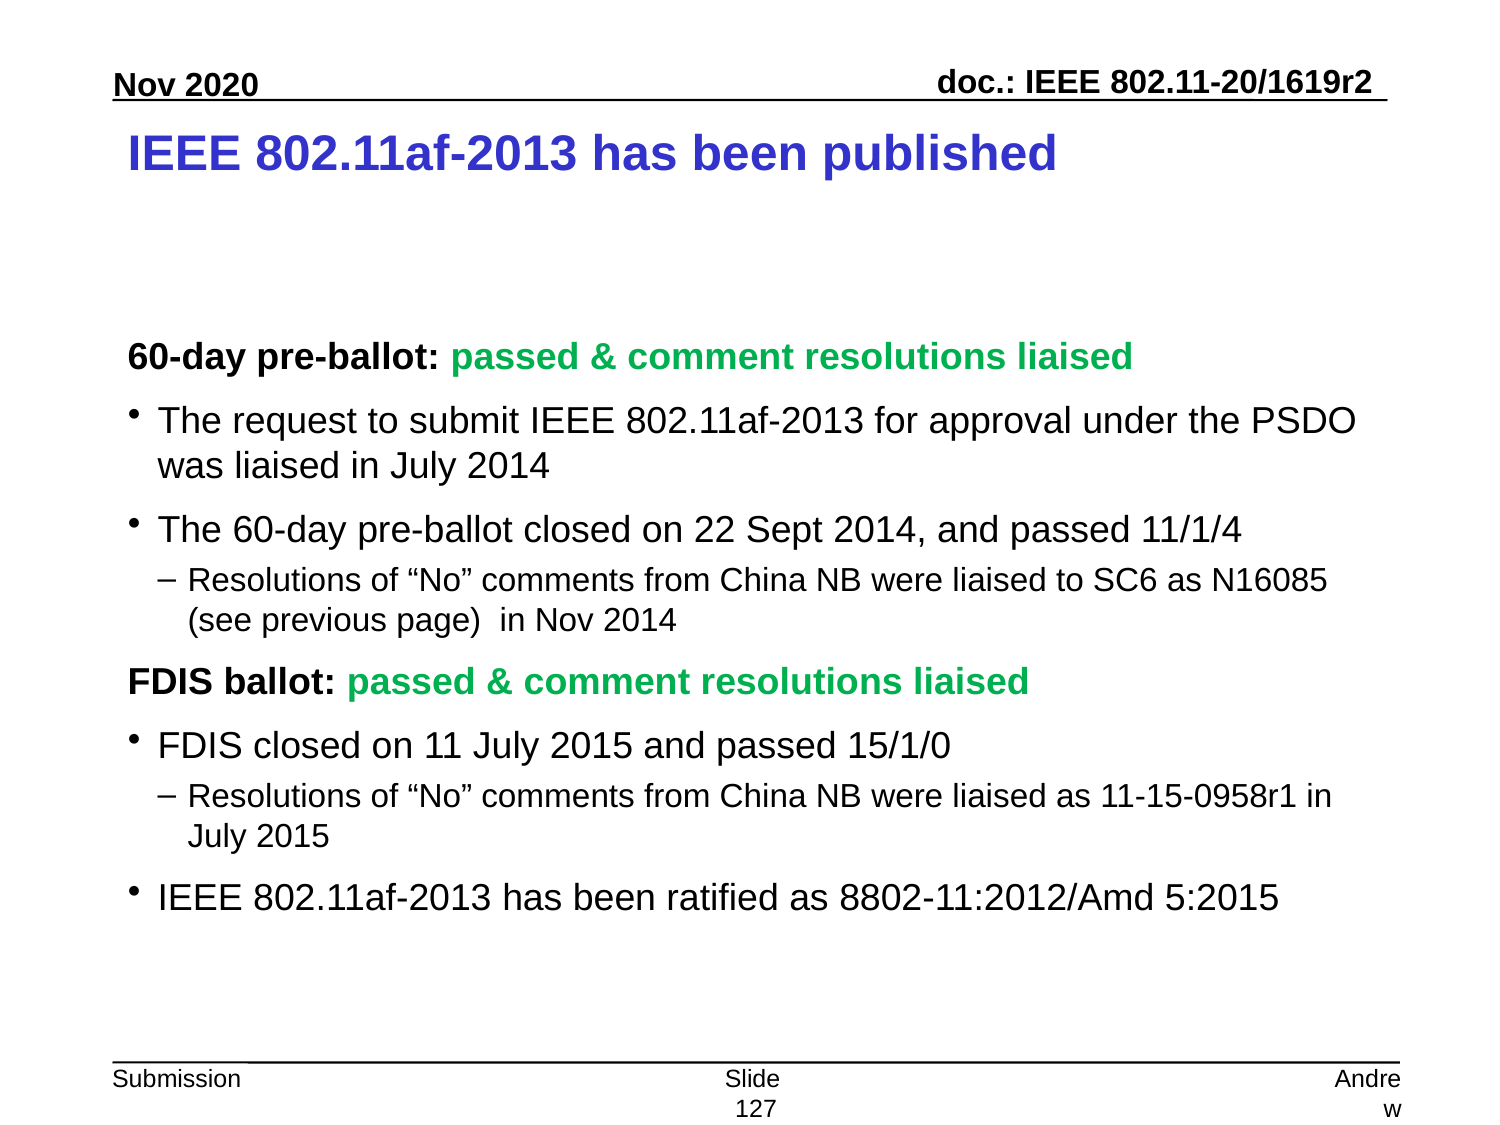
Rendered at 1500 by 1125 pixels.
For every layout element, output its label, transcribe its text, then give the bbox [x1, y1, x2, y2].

footer Andrew Myles, Cisco [1320, 1061, 1402, 1093]
slide_number Slide 127 [709, 1061, 803, 1093]
title IEEE 802.11af-2013 has been published [112, 112, 1475, 288]
list 60-day pre-ballot: passed & comment resolutions liaised The request to submit IEEE 802.11af-2013 for approval under the PSDO was liaised in July 2014 The 60-day pre-ballot closed on 22 Sept 2014, and passed 11/1/4 Resolutions of “No” comments from China NB were liaised to SC6 as N16085 (see previous page) in Nov 2014 FDIS ballot: passed & comment resolutions liaised FDIS closed on 11 July 2015 and passed 15/1/0 Resolutions of “No” comments from China NB were liaised as 11-15-0958r1 in July 2015 IEEE 802.11af-2013 has been ratified as 8802-11:2012/Amd 5:2015 [112, 324, 1388, 1000]
